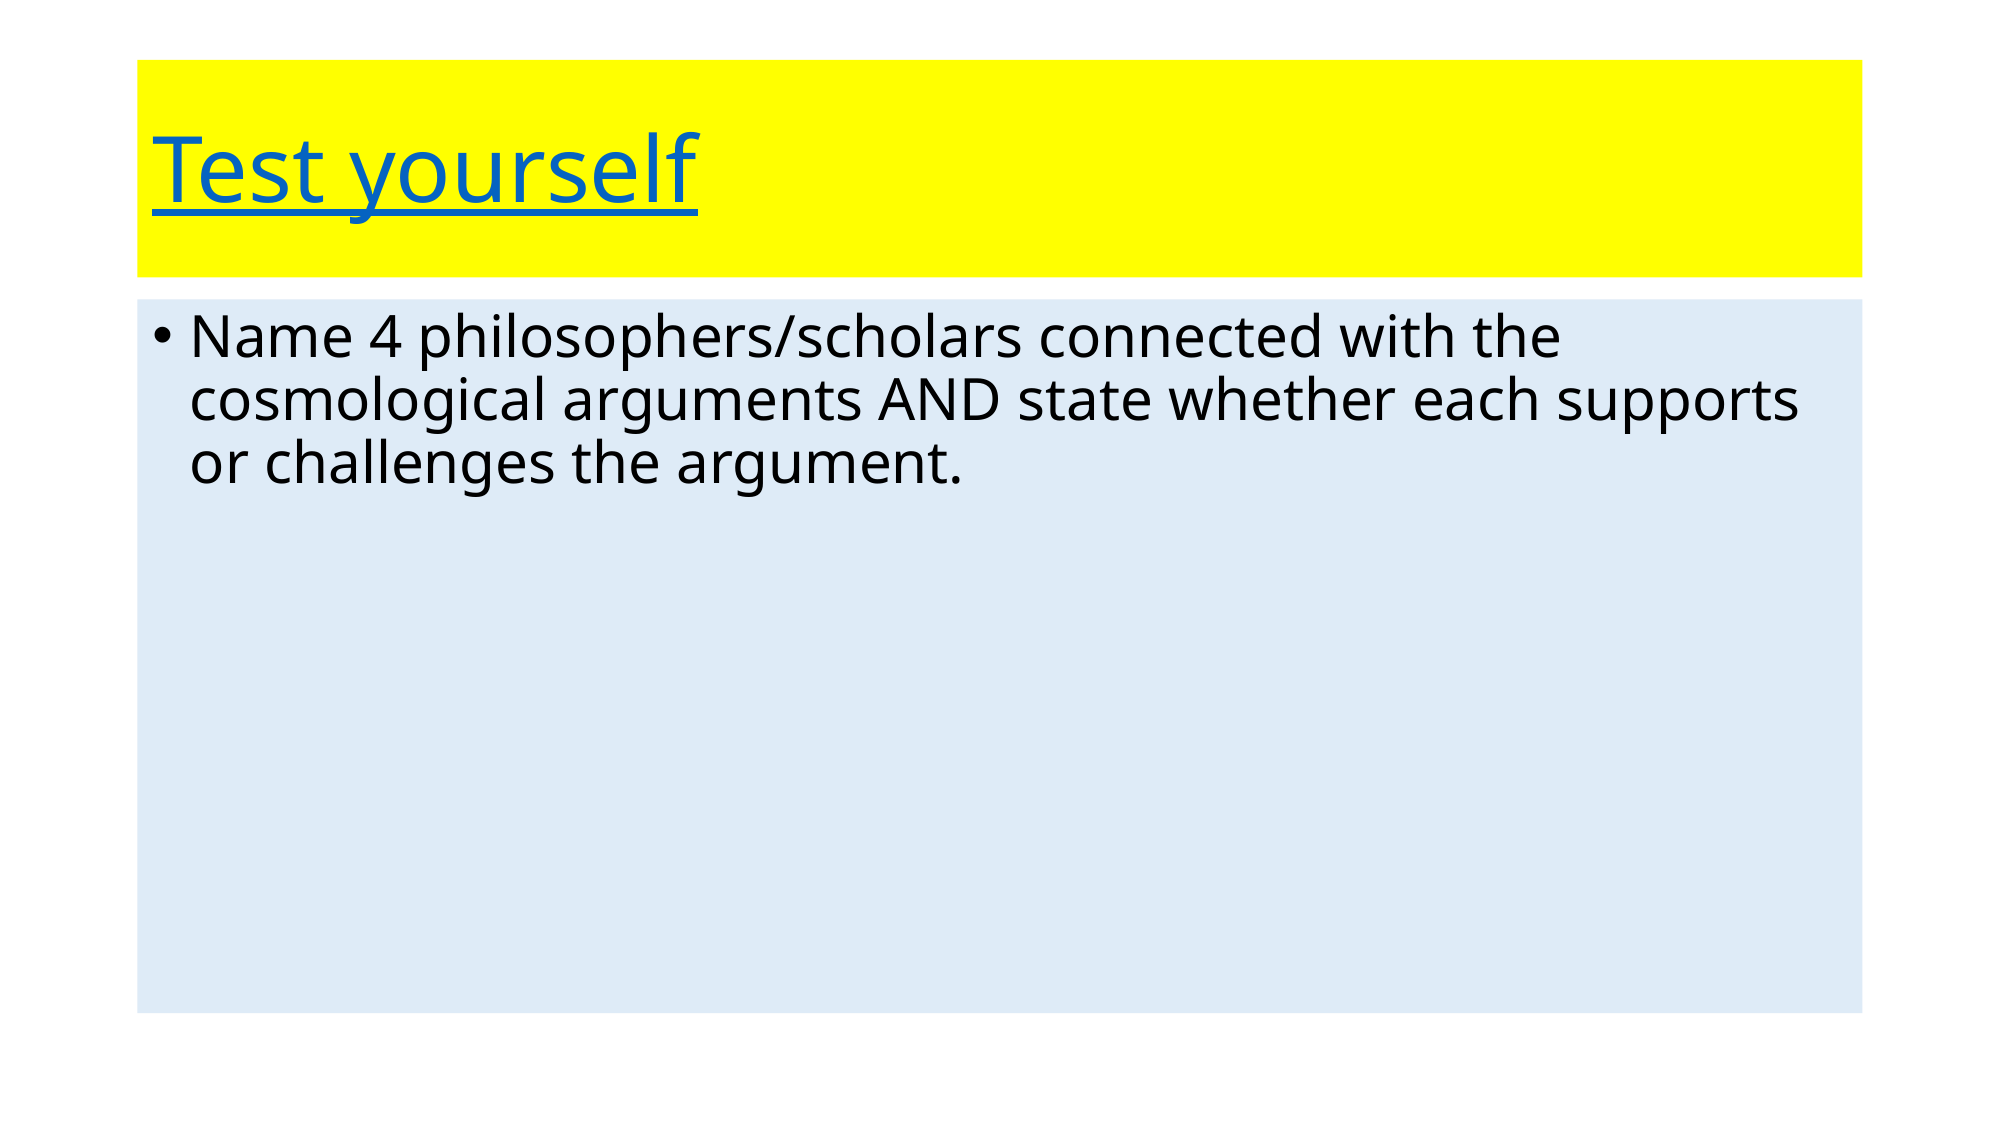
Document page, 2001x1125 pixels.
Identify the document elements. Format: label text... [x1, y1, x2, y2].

list Name 4 philosophers/scholars connected with the cosmological arguments AND state whether each supports or challenges the argument. [137, 299, 1863, 1014]
title Test yourself [137, 59, 1863, 278]
